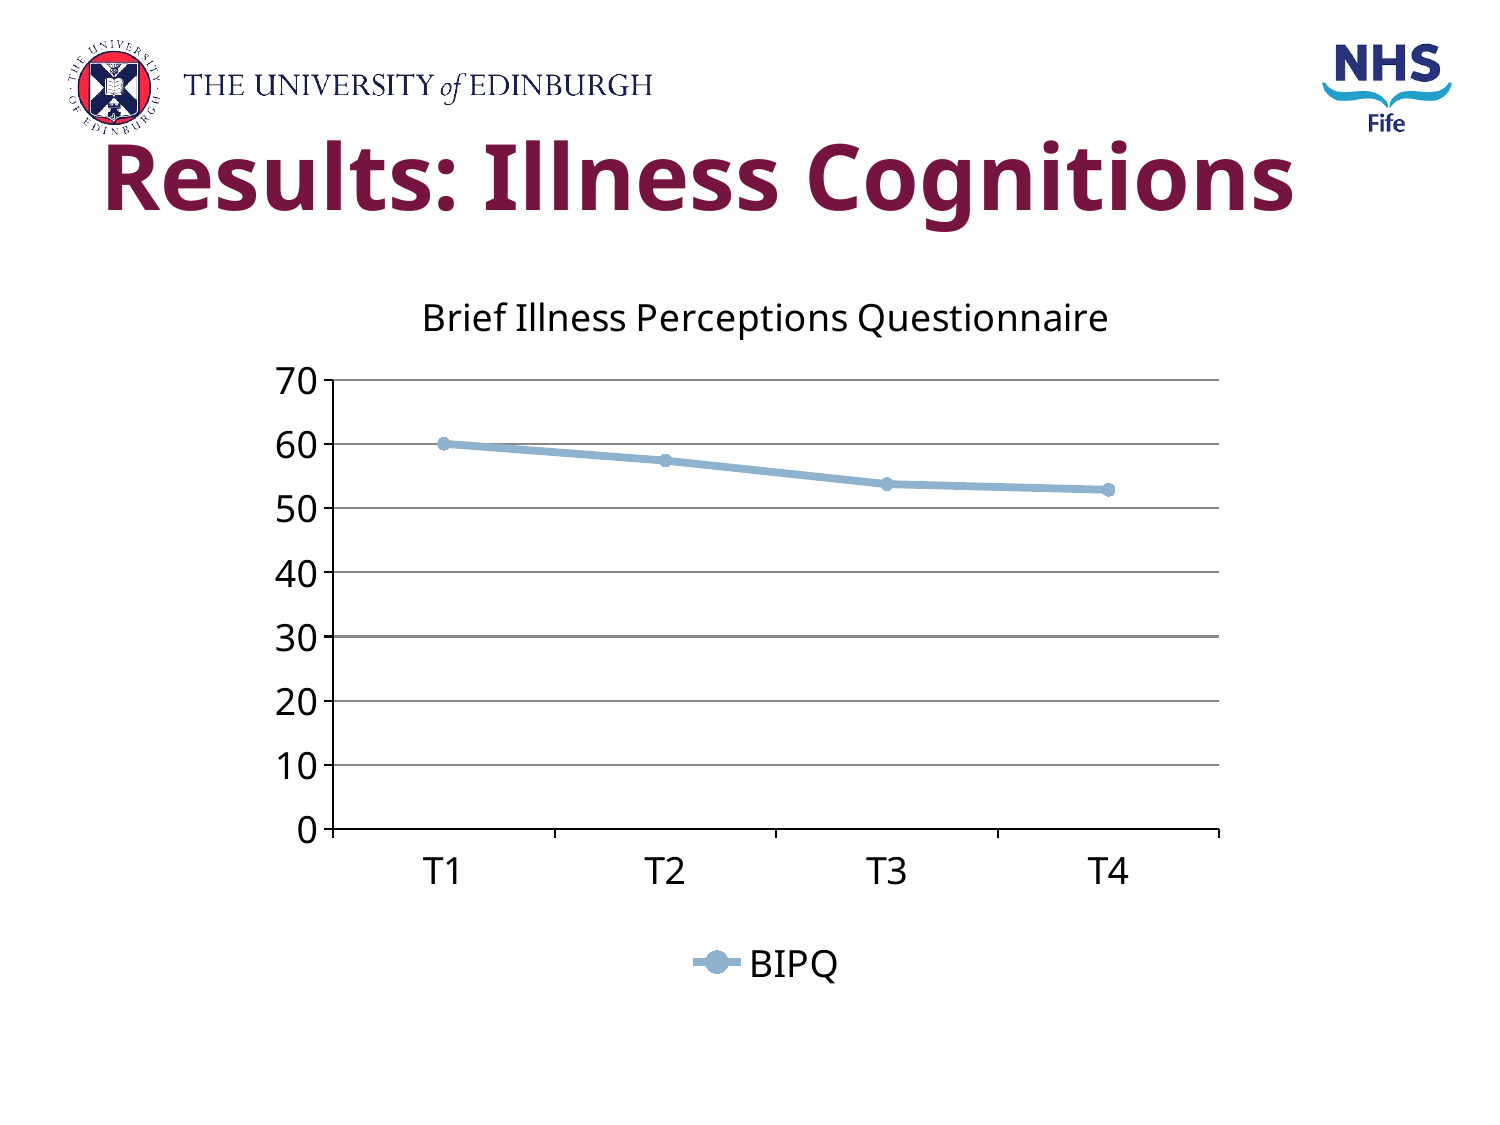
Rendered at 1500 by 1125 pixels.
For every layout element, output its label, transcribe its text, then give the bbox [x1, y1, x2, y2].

picture [67, 40, 652, 135]
chart [247, 275, 1225, 1005]
title Results: Illness Cognitions [100, 99, 1438, 263]
picture [1314, 15, 1459, 160]
